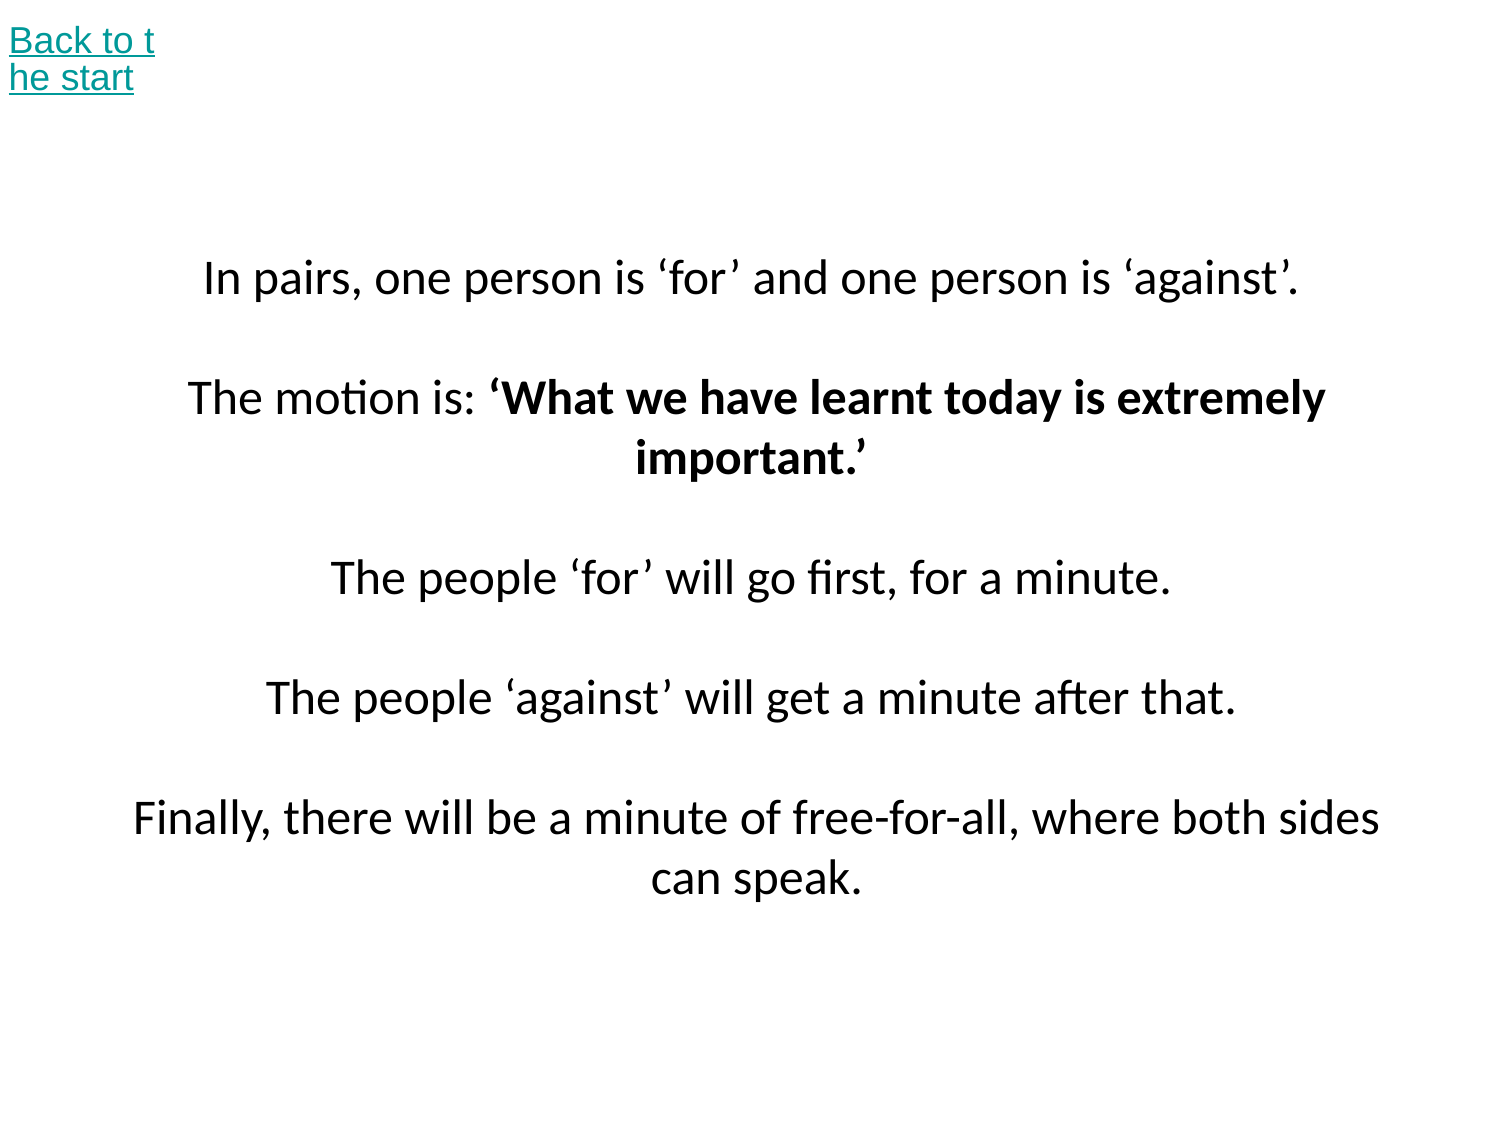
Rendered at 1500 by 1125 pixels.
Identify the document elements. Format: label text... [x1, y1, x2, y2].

text_box Back to the start [0, 8, 184, 68]
title In pairs, one person is ‘for’ and one person is ‘against’. The motion is: ‘What we have learnt today is extremely important.’ The people ‘for’ will go first, for a minute. The people ‘against’ will get a minute after that. Finally, there will be a minute of free-for-all, where both sides can speak. [82, 480, 1432, 668]
